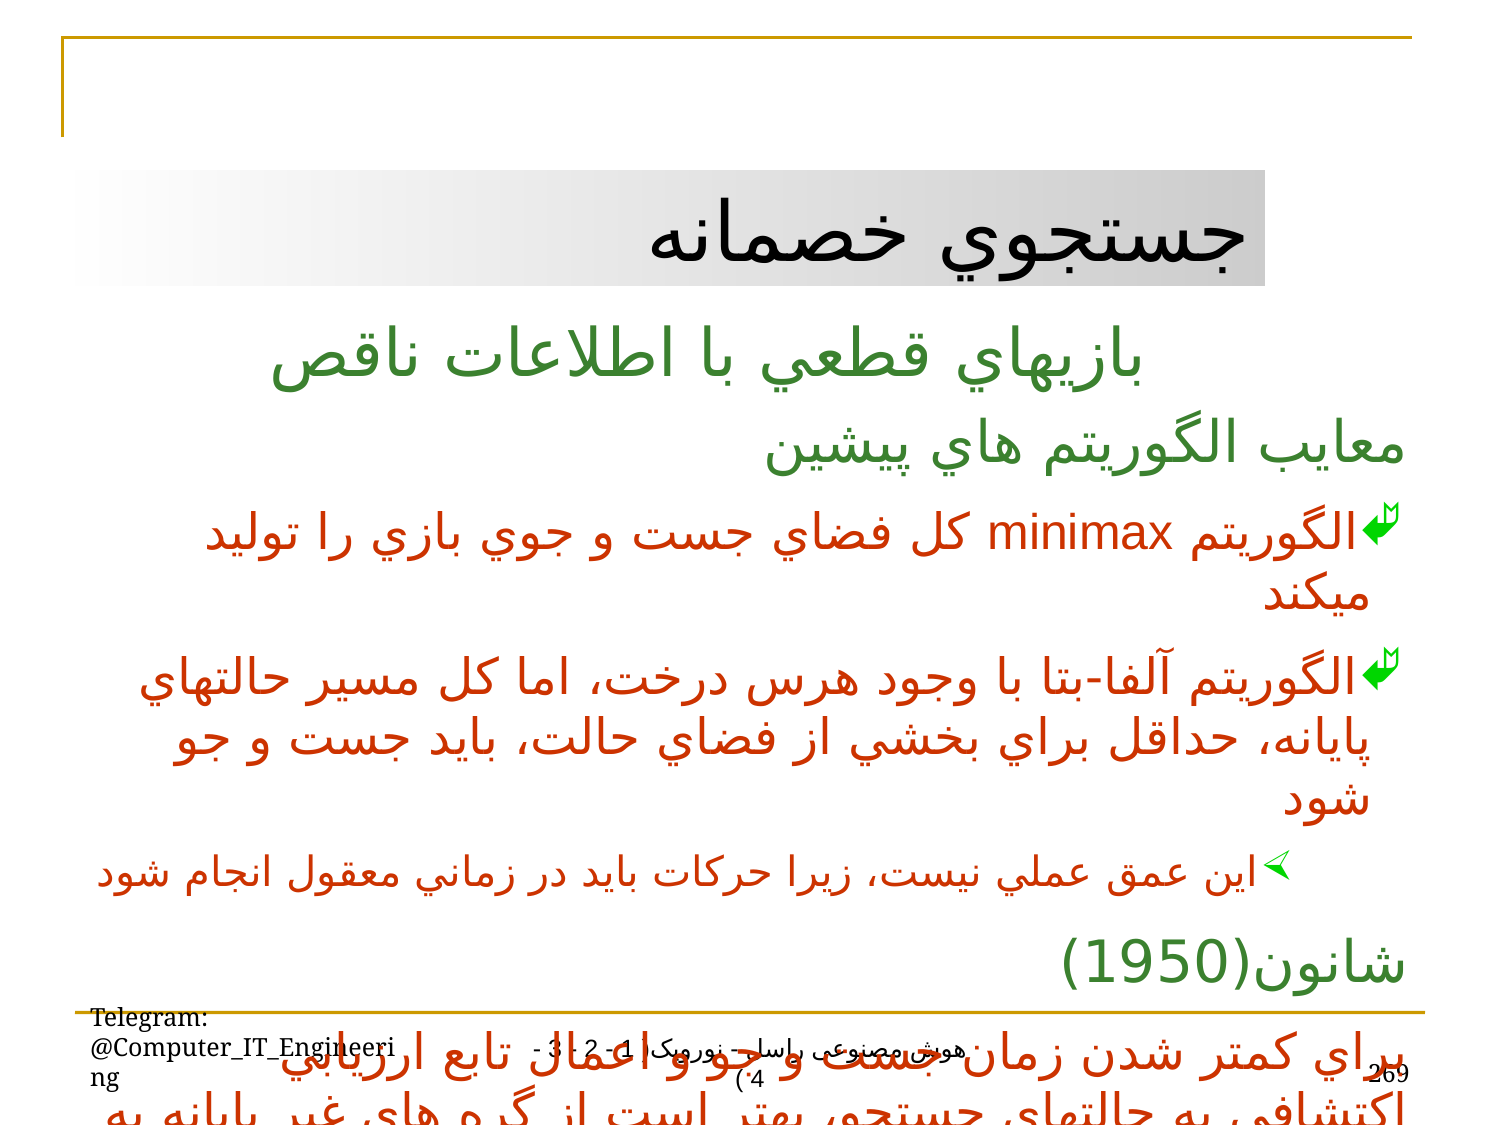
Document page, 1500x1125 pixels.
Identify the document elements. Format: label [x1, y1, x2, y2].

text_box [41, 302, 1424, 1125]
text_box [64, 170, 1265, 286]
